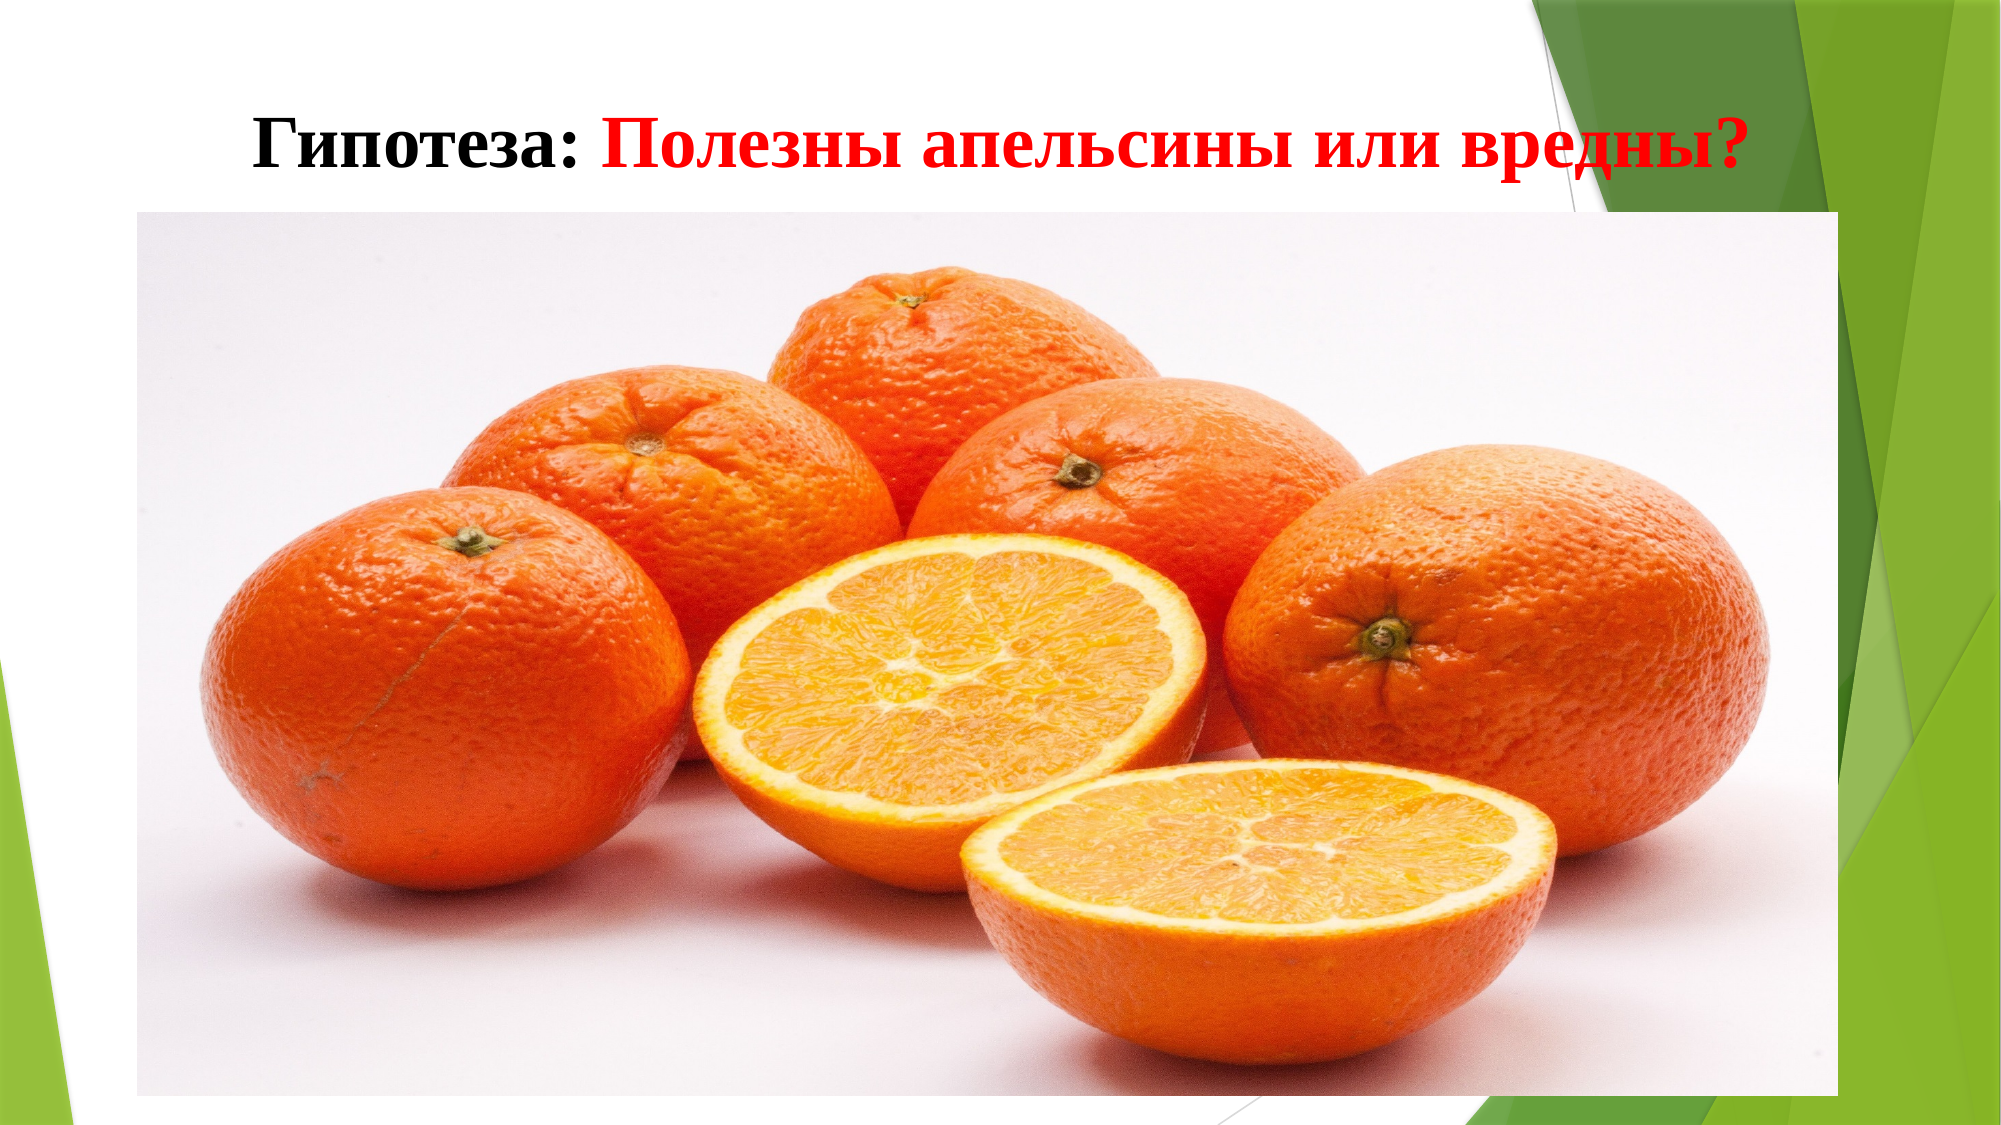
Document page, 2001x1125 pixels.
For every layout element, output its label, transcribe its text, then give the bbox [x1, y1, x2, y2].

picture [136, 212, 1839, 1097]
title Гипотеза: Полезны апельсины или вредны? [92, 85, 1912, 302]
